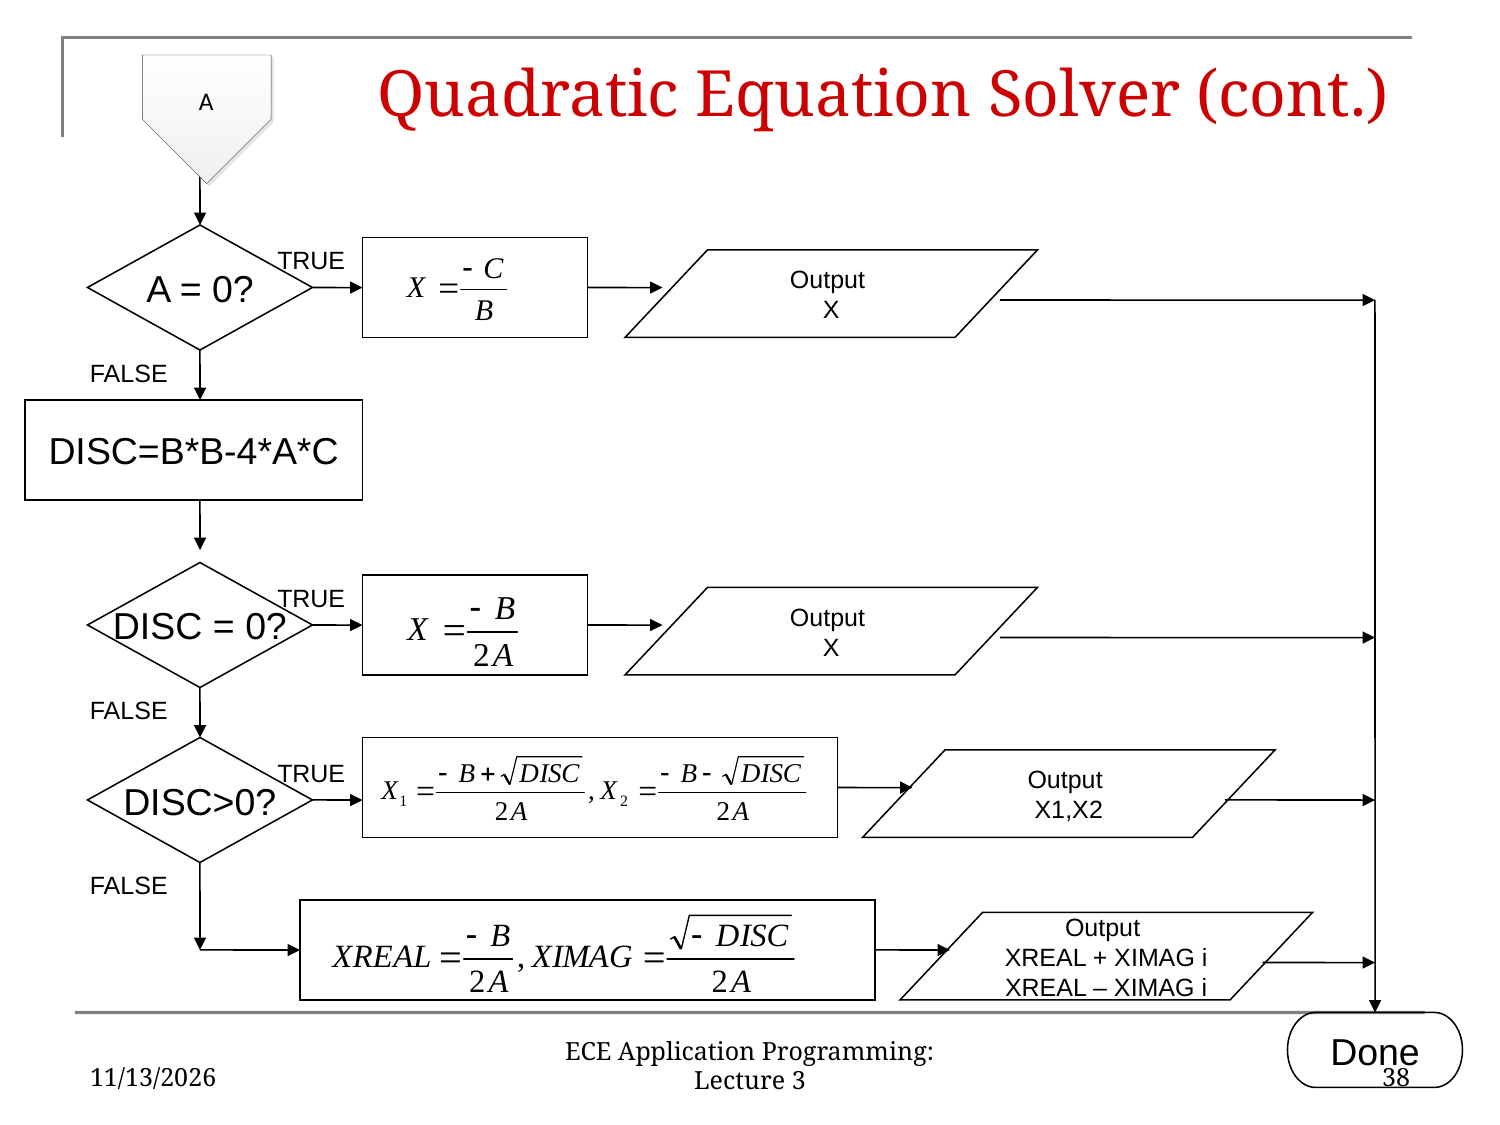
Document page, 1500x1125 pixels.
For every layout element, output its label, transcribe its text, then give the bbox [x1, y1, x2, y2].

text_box [312, 283, 362, 294]
text_box [837, 781, 913, 794]
text_box [874, 943, 950, 957]
text_box [362, 575, 588, 676]
text_box [999, 293, 1375, 307]
text_box [587, 281, 663, 294]
text_box [312, 795, 363, 807]
text_box [193, 687, 207, 737]
text_box [193, 499, 207, 550]
text_box FALSE [75, 687, 188, 733]
text_box [1368, 299, 1382, 1012]
text_box Done [1295, 1012, 1463, 1088]
text_box TRUE [262, 750, 363, 795]
text_box DISC>0? [87, 737, 312, 862]
text_box [587, 618, 663, 632]
footer ECE Application Programming: Lecture 3 [512, 1024, 988, 1103]
text_box Output X1,X2 [862, 749, 1276, 838]
text_box Output X [624, 587, 1038, 675]
text_box [300, 900, 876, 1000]
picture [139, 52, 276, 188]
text_box TRUE [262, 237, 362, 283]
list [324, 906, 801, 1000]
text_box [193, 862, 207, 949]
text_box [362, 737, 838, 838]
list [374, 749, 813, 827]
text_box [312, 620, 363, 632]
text_box FALSE [75, 350, 188, 395]
text_box DISC=B*B-4*A*C [24, 399, 363, 500]
text_box [199, 943, 301, 957]
text_box FALSE [75, 862, 188, 908]
text_box A = 0? [87, 225, 312, 350]
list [399, 587, 526, 674]
text_box [193, 196, 207, 225]
text_box [1262, 956, 1375, 969]
text_box [193, 349, 207, 399]
text_box [999, 631, 1375, 644]
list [399, 249, 513, 328]
text_box TRUE [262, 575, 363, 620]
text_box [362, 237, 588, 338]
text_box Output X [624, 249, 1038, 338]
slide_number 38 [1074, 1024, 1426, 1103]
title Quadratic Equation Solver (cont.) [362, 45, 1488, 200]
text_box Output XREAL + XIMAG i XREAL – XIMAG i [900, 912, 1313, 1000]
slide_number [74, 1024, 426, 1103]
text_box DISC = 0? [87, 562, 312, 687]
text_box [1224, 793, 1375, 807]
